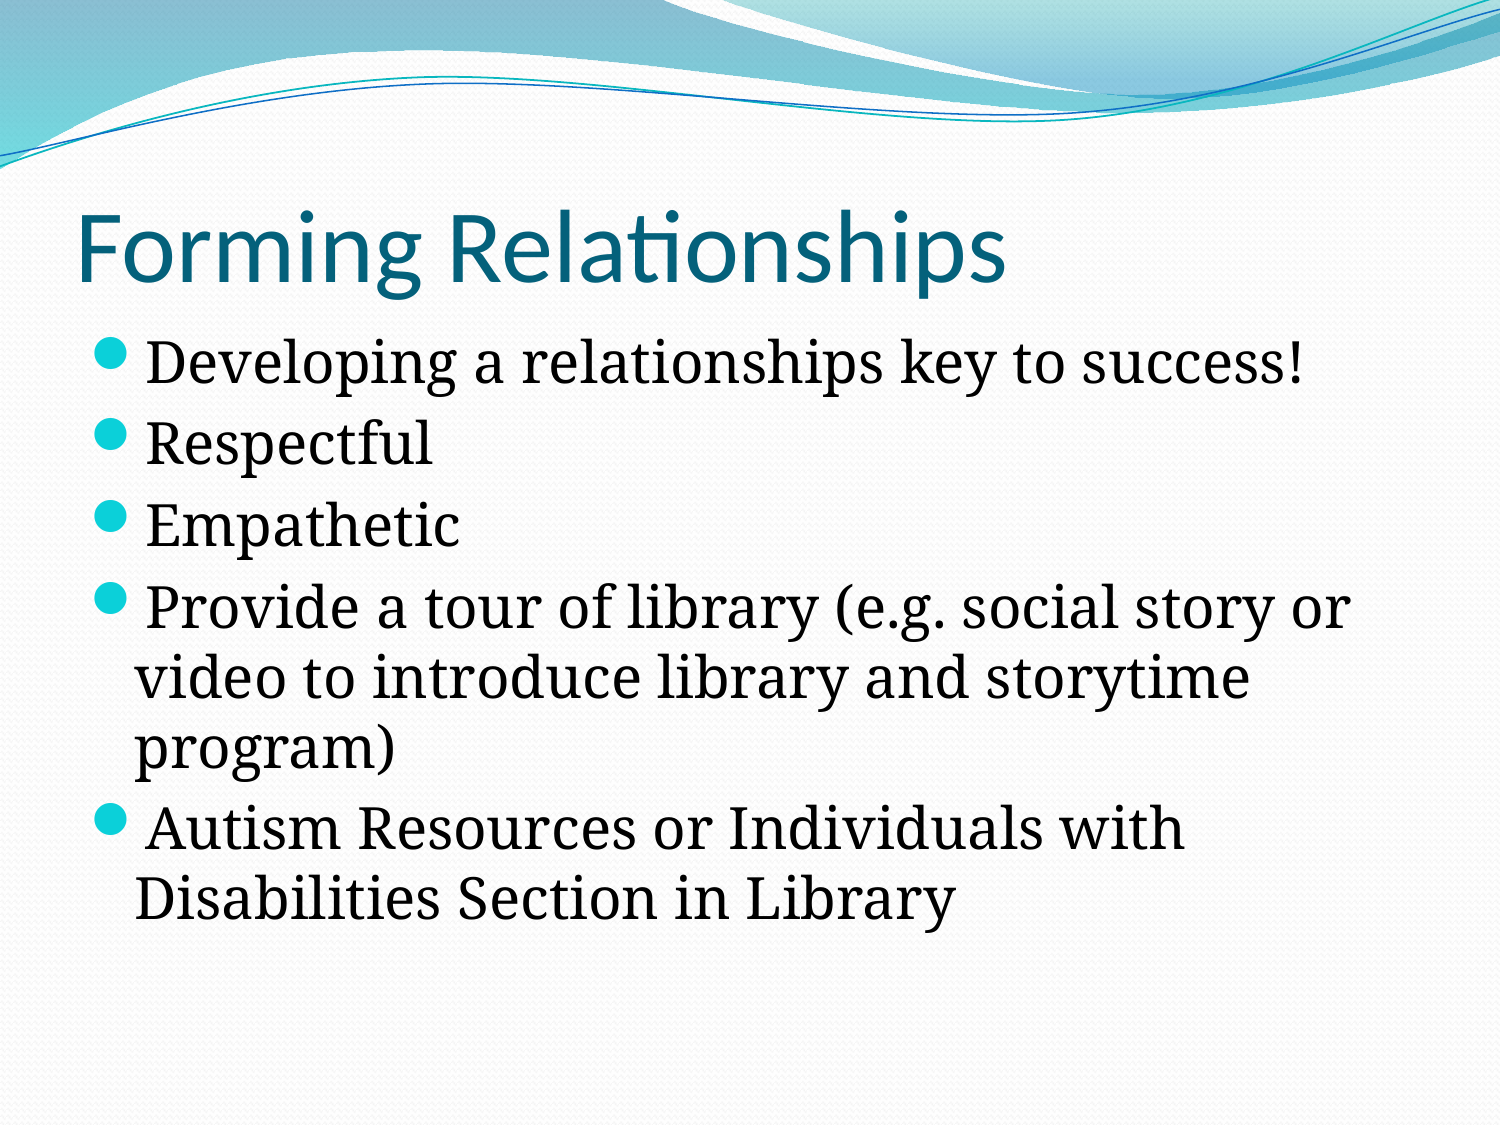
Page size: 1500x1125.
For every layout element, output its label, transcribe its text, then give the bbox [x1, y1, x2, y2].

list Developing a relationships key to success! Respectful Empathetic Provide a tour of library (e.g. social story or video to introduce library and storytime program) Autism Resources or Individuals with Disabilities Section in Library [75, 317, 1425, 1038]
title Forming Relationships [75, 115, 1425, 303]
